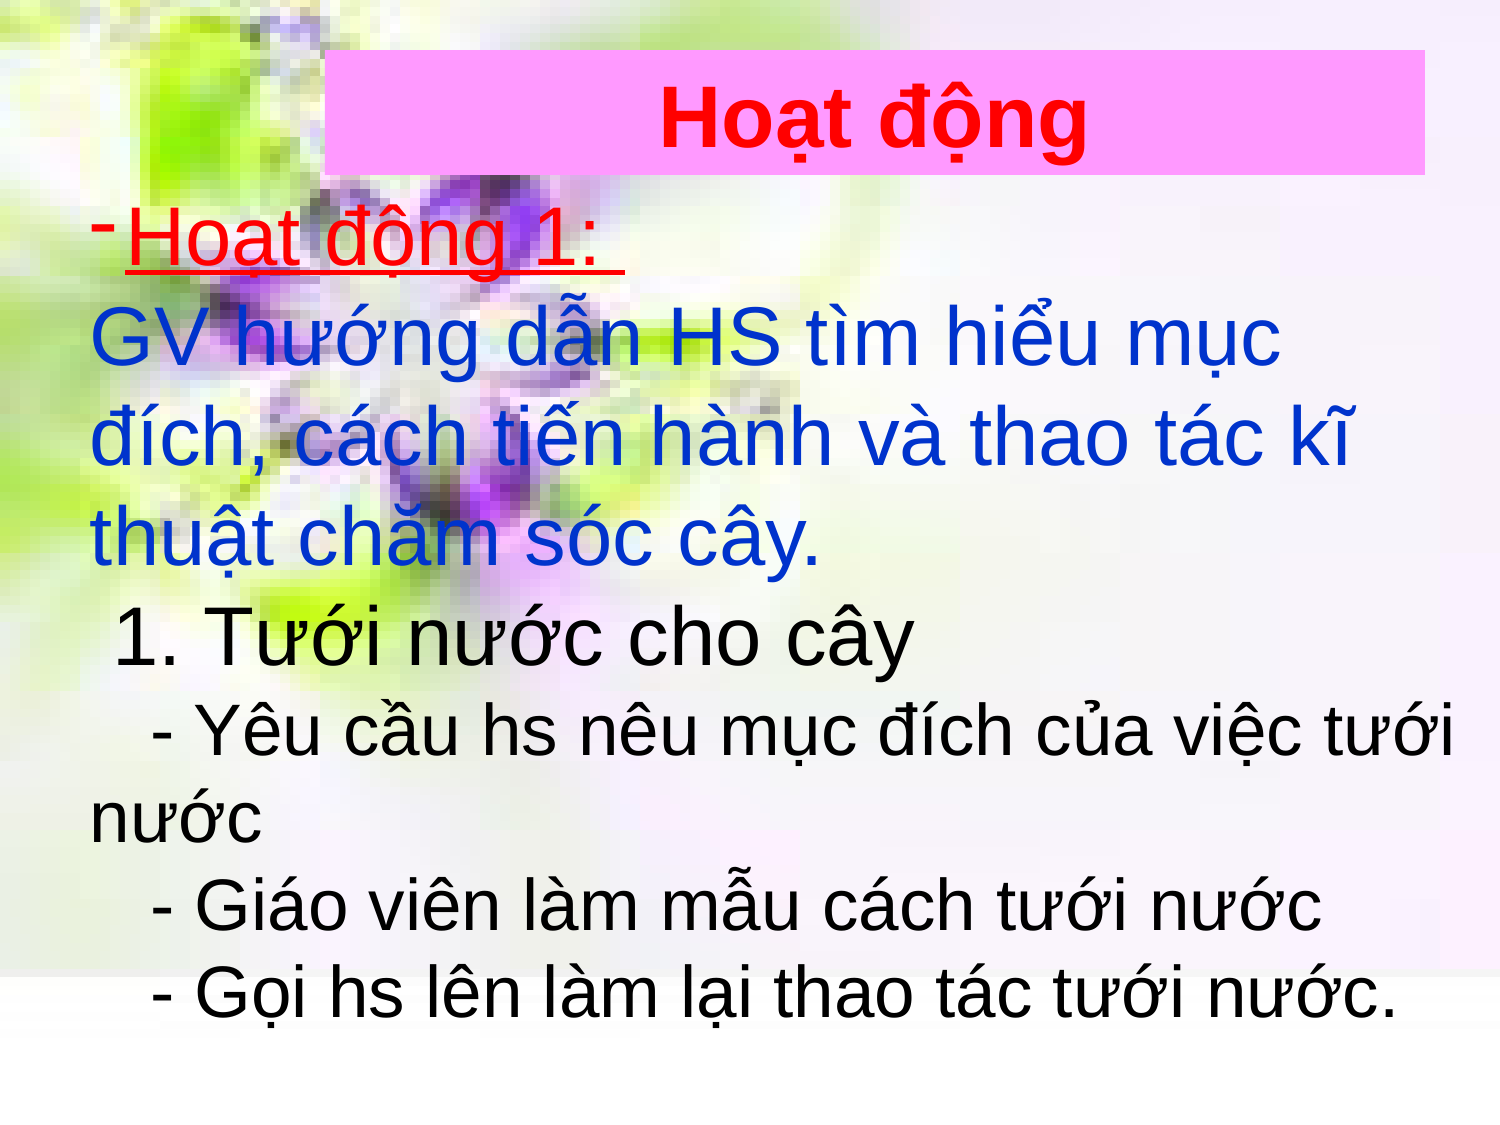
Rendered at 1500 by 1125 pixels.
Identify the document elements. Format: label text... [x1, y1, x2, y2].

title Hoạt động [324, 49, 1426, 174]
text_box Hoạt động 1: GV hướng dẫn HS tìm hiểu mục đích, cách tiến hành và thao tác kĩ thuật chăm sóc cây. 1. Tưới nước cho cây - Yêu cầu hs nêu mục đích của việc tưới nước - Giáo viên làm mẫu cách tưới nước - Gọi hs lên làm lại thao tác tưới nước. [74, 174, 1500, 1125]
picture [0, 0, 1500, 1125]
